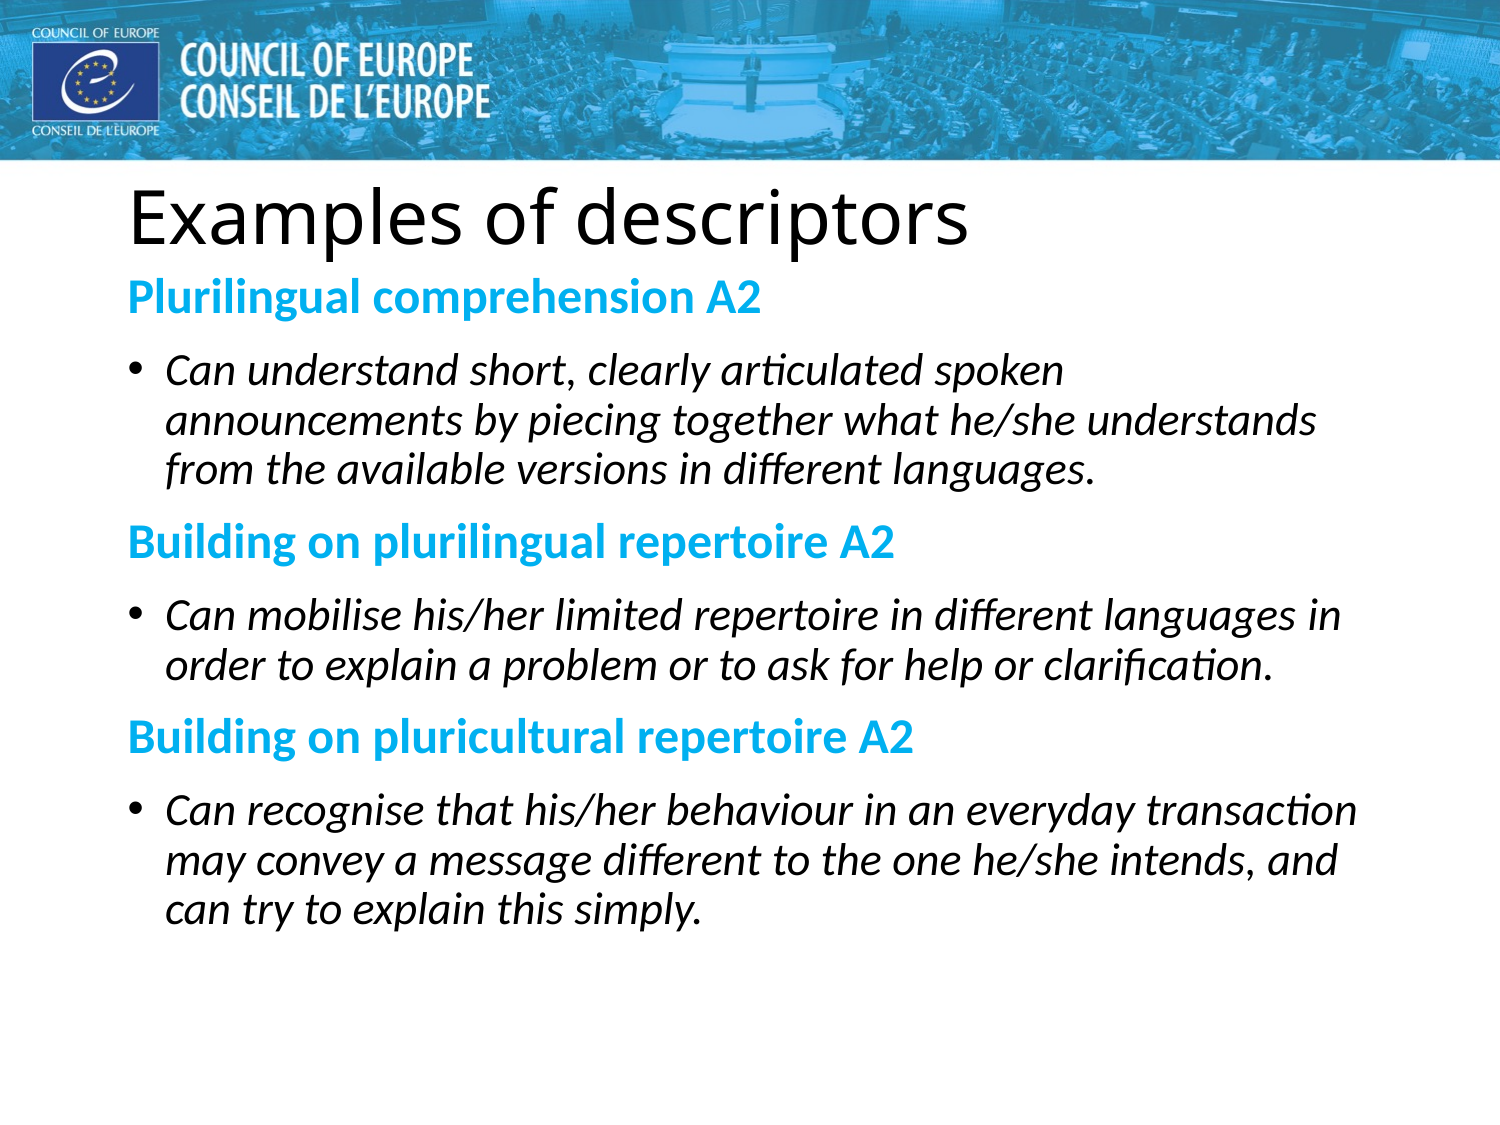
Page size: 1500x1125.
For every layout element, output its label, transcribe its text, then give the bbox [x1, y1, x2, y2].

list Plurilingual comprehension A2 Can understand short, clearly articulated spoken announcements by piecing together what he/she understands from the available versions in different languages. Building on plurilingual repertoire A2 Can mobilise his/her limited repertoire in different languages in order to explain a problem or to ask for help or clarification. Building on pluricultural repertoire A2 Can recognise that his/her behaviour in an everyday transaction may convey a message different to the one he/she intends, and can try to explain this simply. [112, 263, 1386, 1084]
title Examples of descriptors [112, 172, 1361, 229]
picture [0, 0, 1500, 1125]
